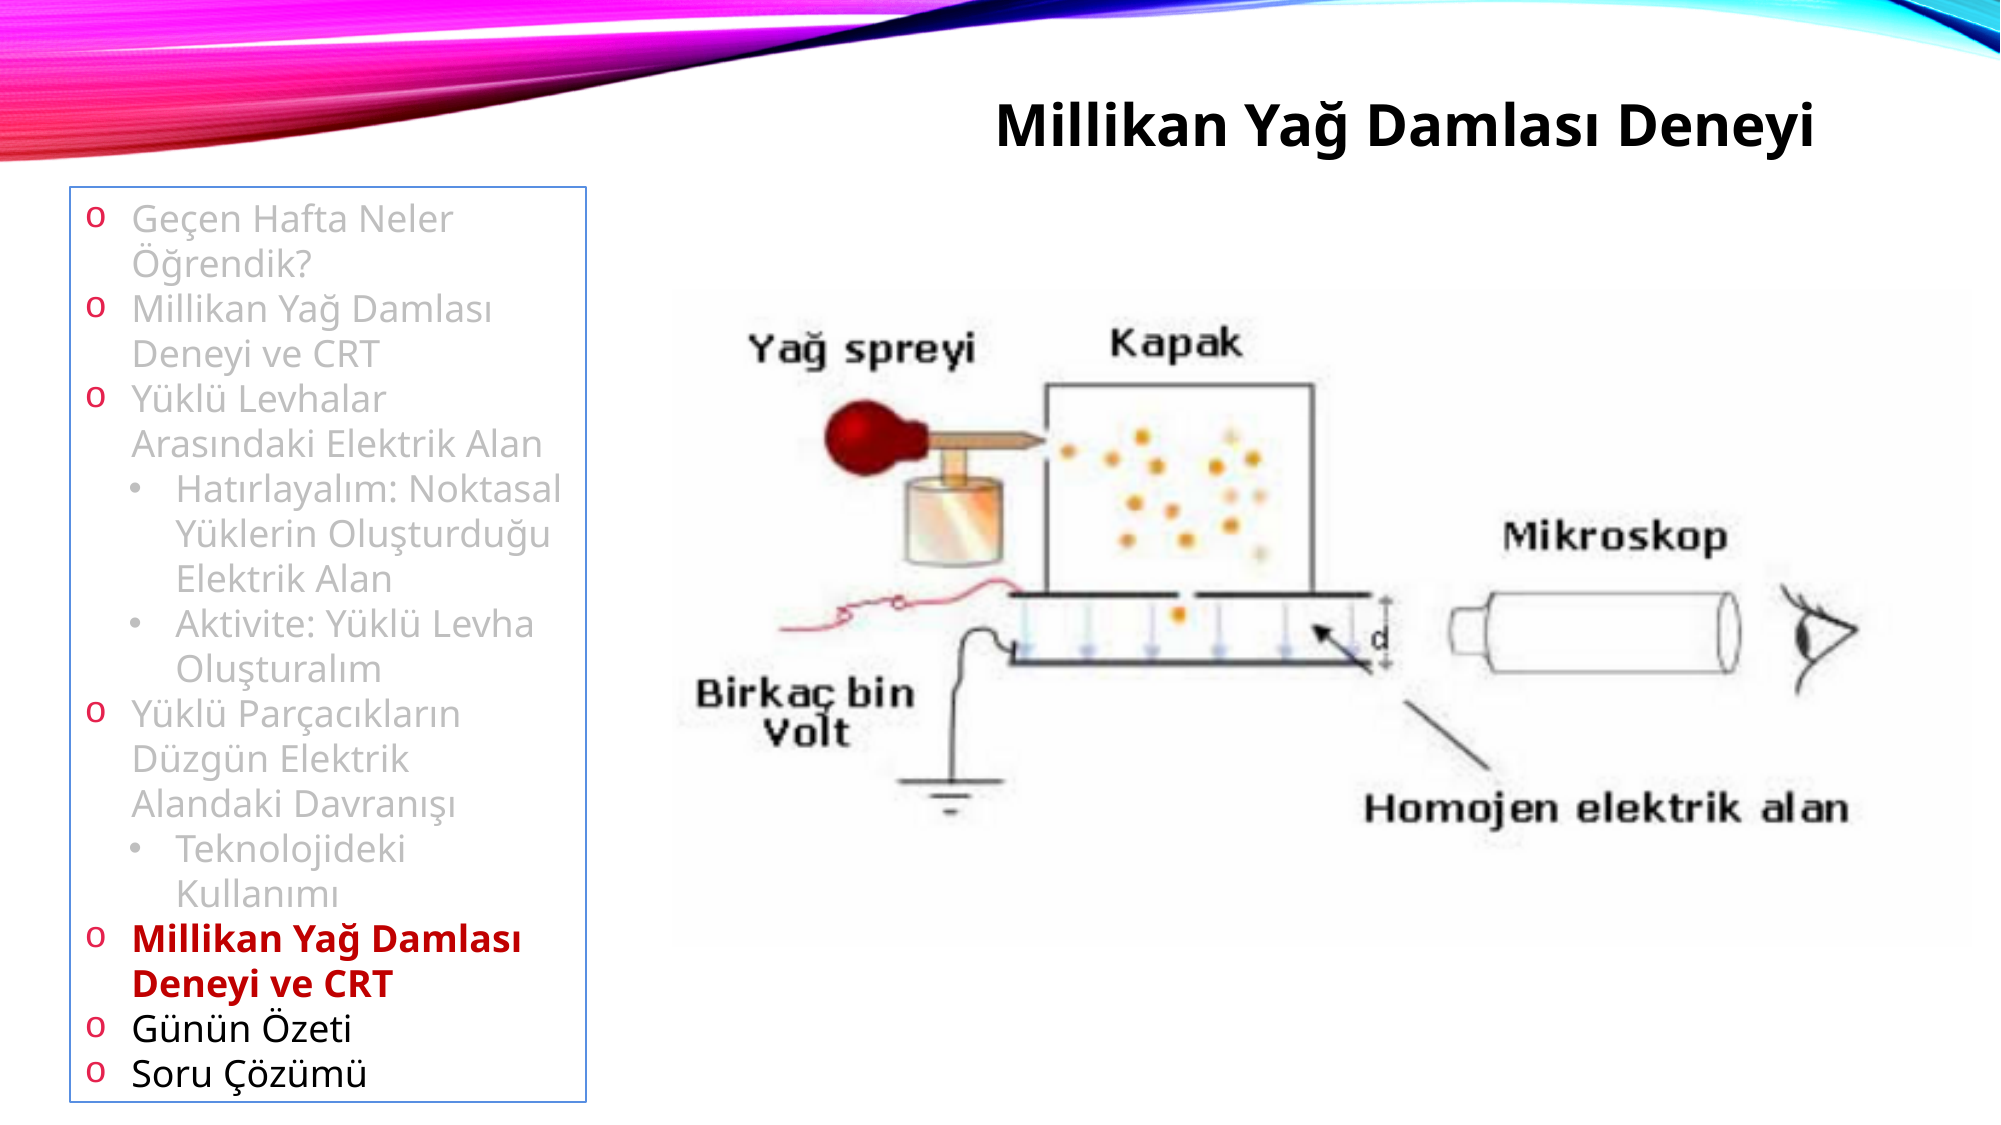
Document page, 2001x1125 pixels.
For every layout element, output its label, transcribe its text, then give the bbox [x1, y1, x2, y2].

picture [672, 289, 1982, 955]
text_box Millikan Yağ Damlası Deneyi [979, 81, 1902, 166]
picture [0, 0, 2000, 163]
text_box Geçen Hafta Neler Öğrendik? Millikan Yağ Damlası Deneyi ve CRT Yüklü Levhalar Arasındaki Elektrik Alan Hatırlayalım: Noktasal Yüklerin Oluşturduğu Elektrik Alan Aktivite: Yüklü Levha Oluşturalım Yüklü Parçacıkların Düzgün Elektrik Alandaki Davranışı Teknolojideki Kullanımı Millikan Yağ Damlası Deneyi ve CRT Günün Özeti Soru Çözümü [69, 186, 587, 1103]
